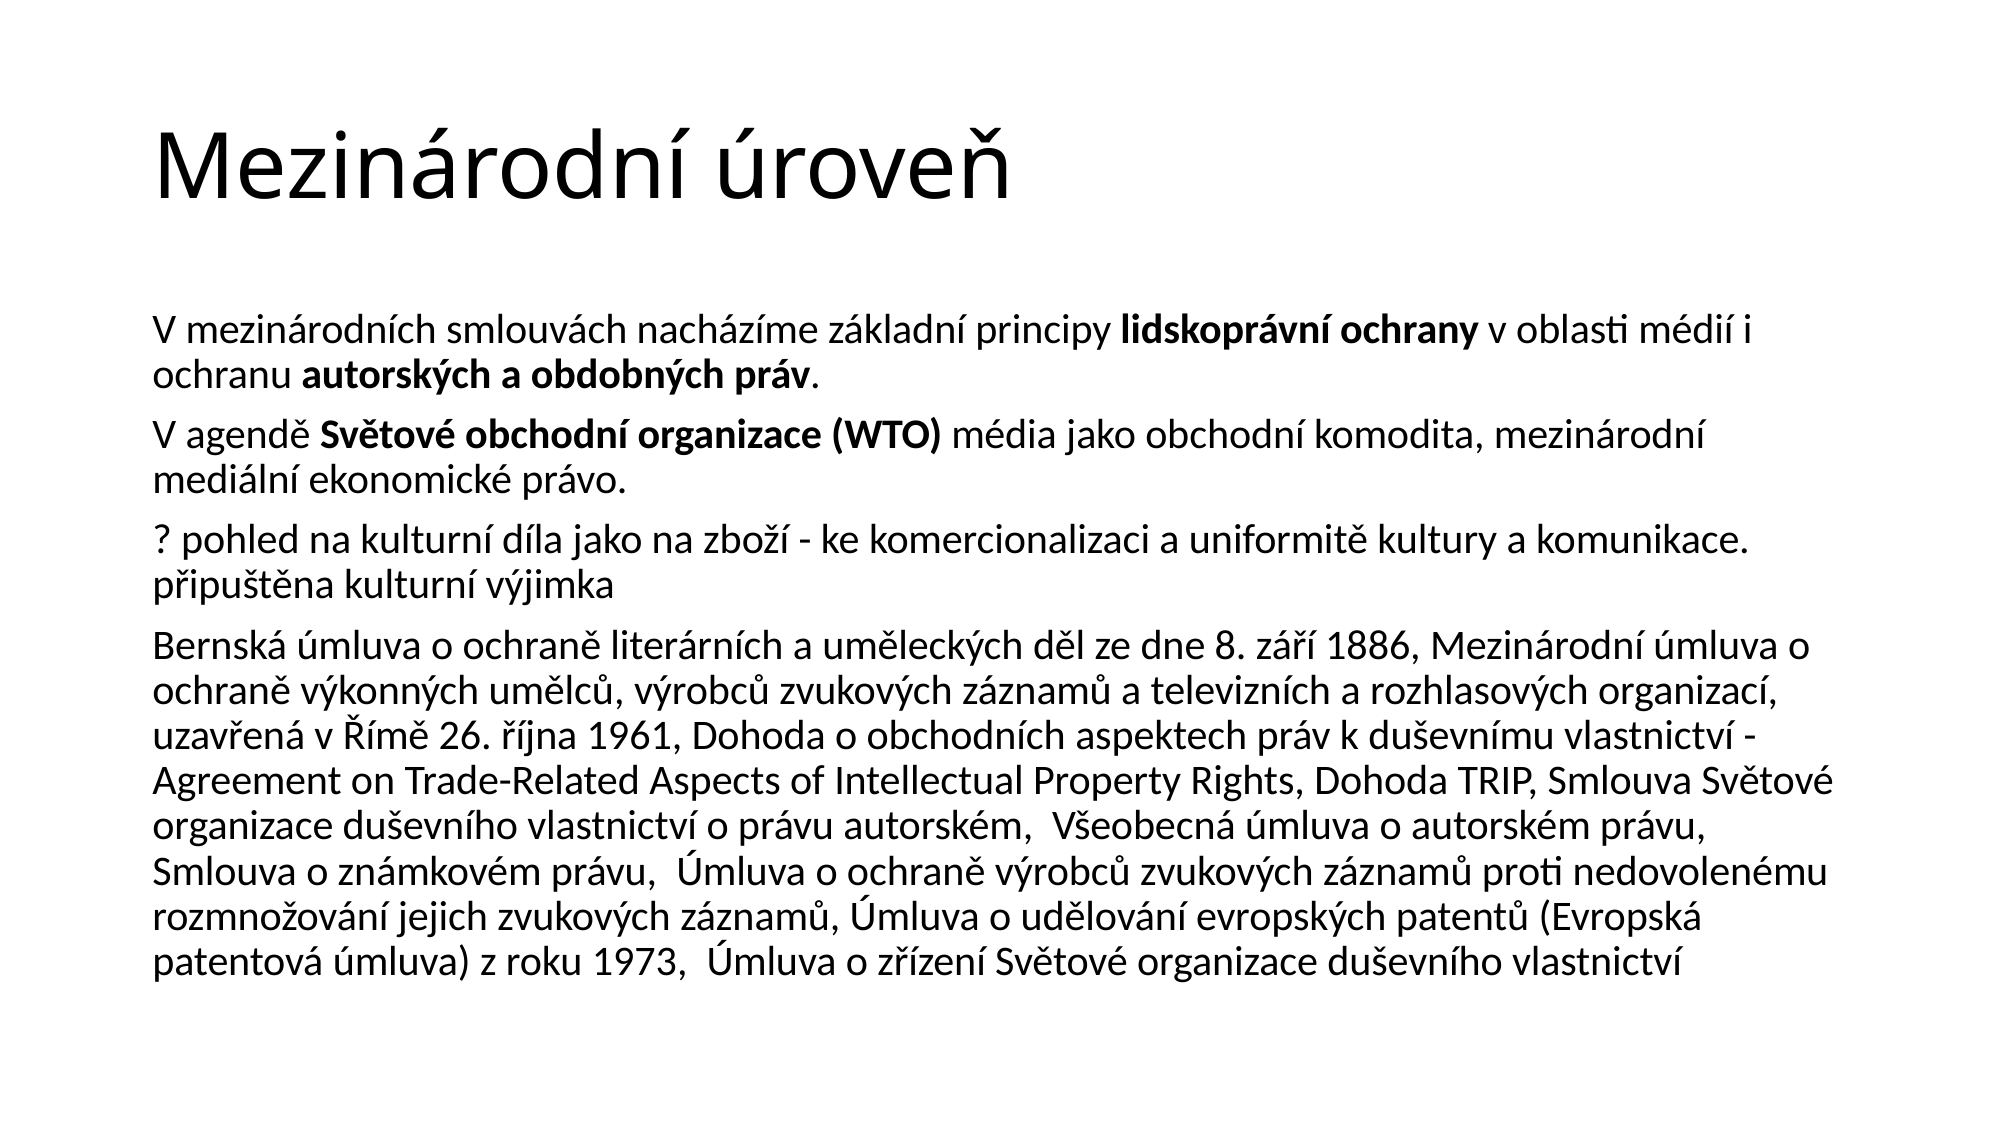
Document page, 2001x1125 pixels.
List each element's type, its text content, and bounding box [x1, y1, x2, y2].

list V mezinárodních smlouvách nacházíme základní principy lidskoprávní ochrany v oblasti médií i ochranu autorských a obdobných práv. V agendě Světové obchodní organizace (WTO) média jako obchodní komodita, mezinárodní mediální ekonomické právo. ? pohled na kulturní díla jako na zboží - ke komercionalizaci a uniformitě kultury a komunikace. připuštěna kulturní výjimka Bernská úmluva o ochraně literárních a uměleckých děl ze dne 8. září 1886, Mezinárodní úmluva o ochraně výkonných umělců, výrobců zvukových záznamů a televizních a rozhlasových organizací, uzavřená v Římě 26. října 1961, Dohoda o obchodních aspektech práv k duševnímu vlastnictví -Agreement on Trade-Related Aspects of Intellectual Property Rights, Dohoda TRIP, Smlouva Světové organizace duševního vlastnictví o právu autorském, Všeobecná úmluva o autorském právu, Smlouva o známkovém právu, Úmluva o ochraně výrobců zvukových záznamů proti nedovolenému rozmnožování jejich zvukových záznamů, Úmluva o udělování evropských patentů (Evropská patentová úmluva) z roku 1973, Úmluva o zřízení Světové organizace duševního vlastnictví [137, 299, 1863, 1014]
title Mezinárodní úroveň [137, 59, 1863, 278]
